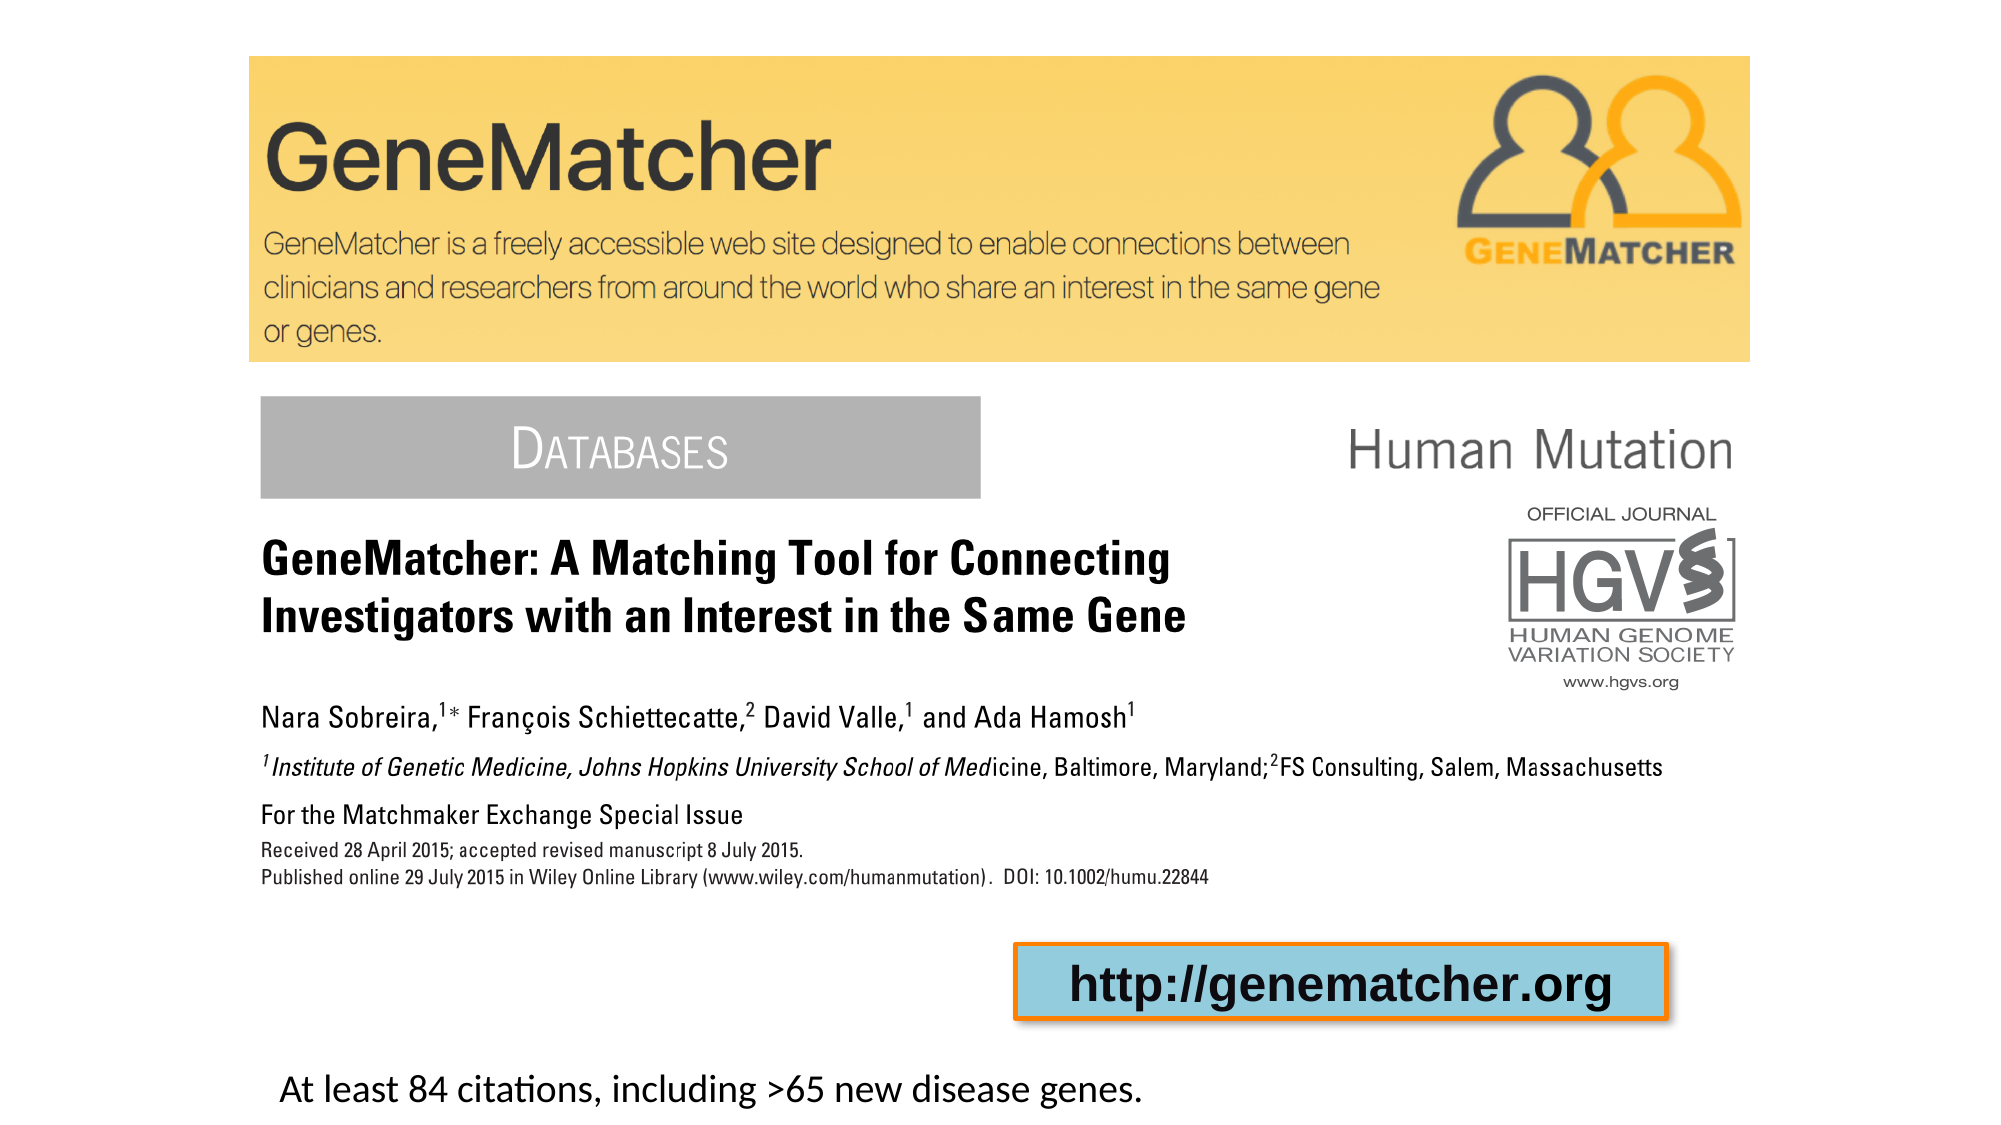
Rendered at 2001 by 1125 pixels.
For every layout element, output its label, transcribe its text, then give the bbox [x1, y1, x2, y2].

picture [249, 56, 1751, 362]
picture [249, 384, 1751, 898]
text_box http://genematcher.org [1015, 943, 1667, 1019]
text_box At least 84 citations, including >65 new disease genes. [264, 1055, 1161, 1118]
